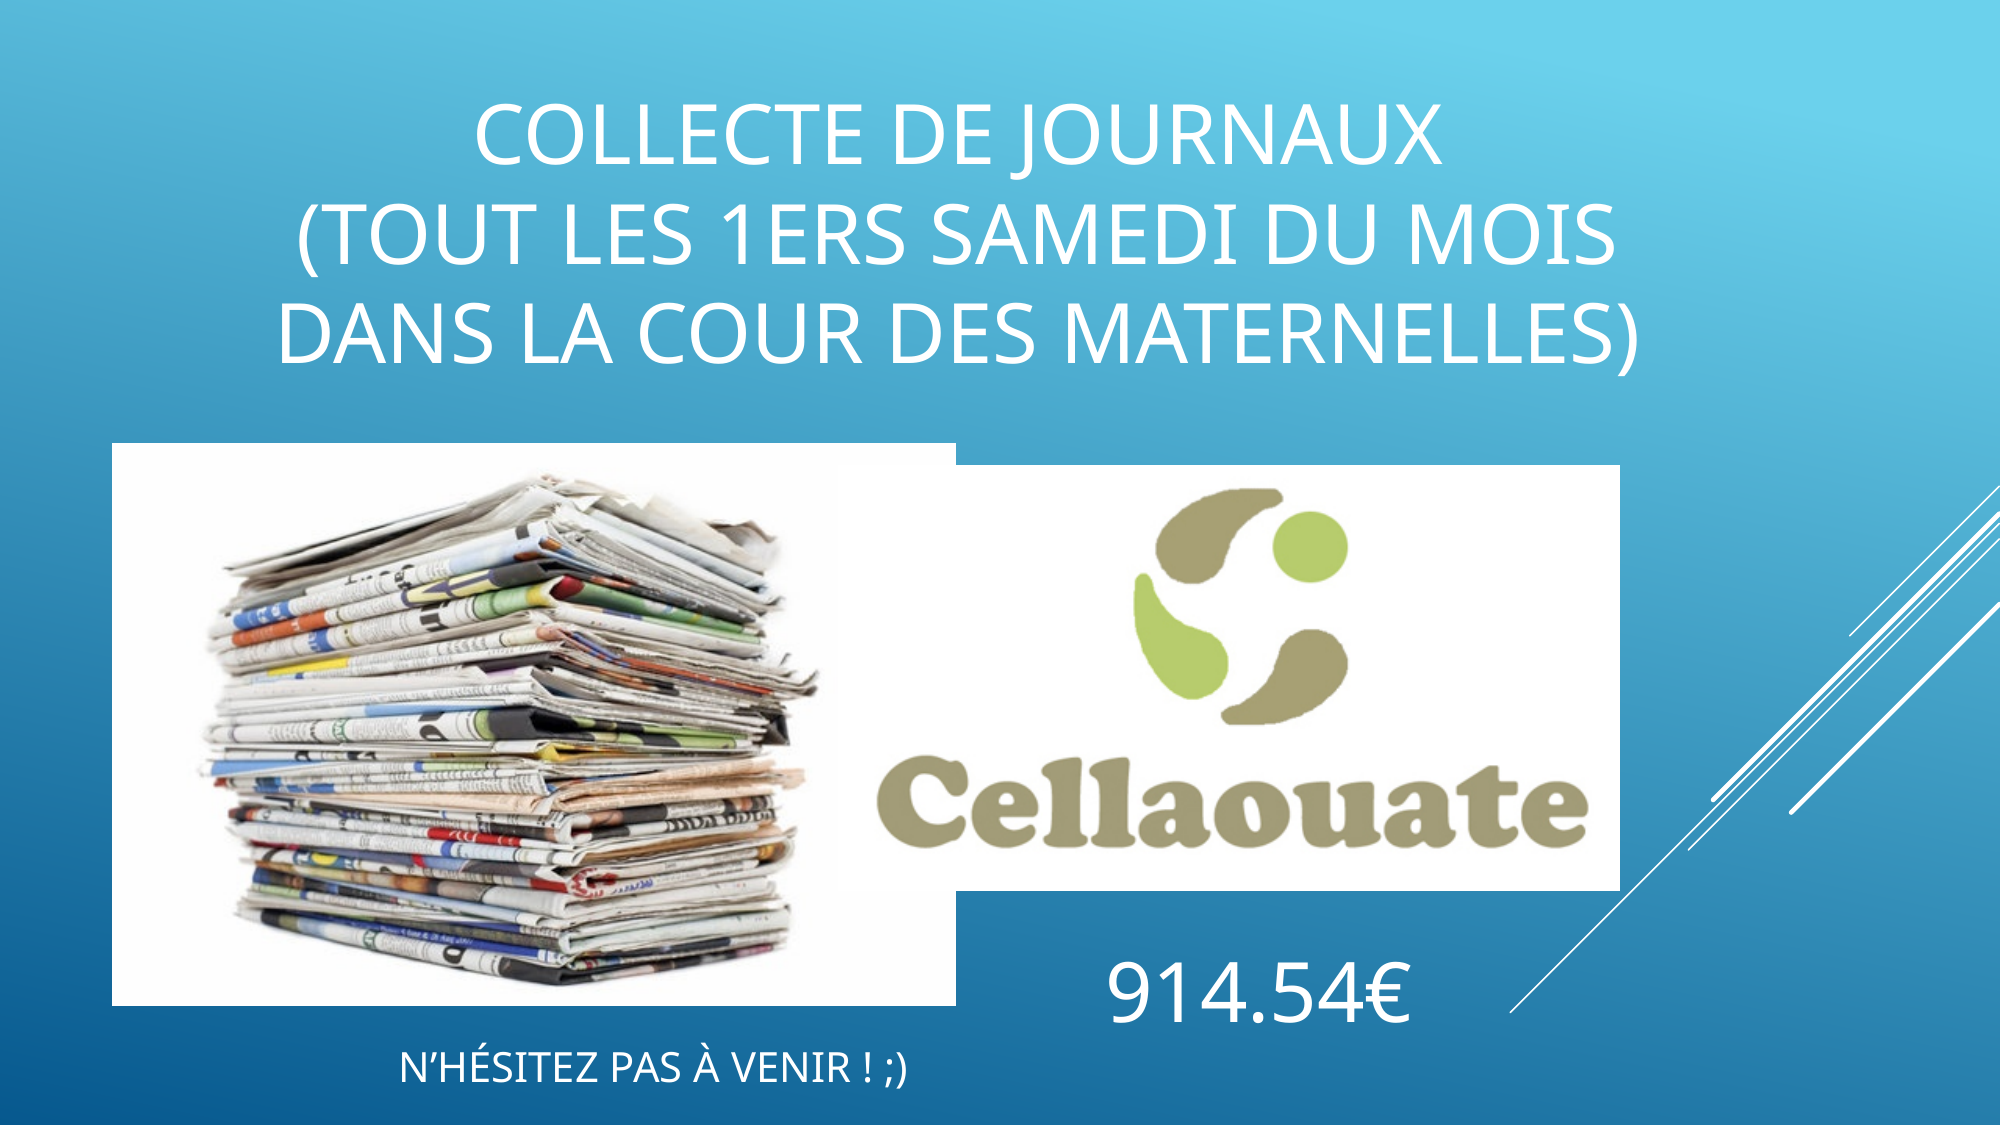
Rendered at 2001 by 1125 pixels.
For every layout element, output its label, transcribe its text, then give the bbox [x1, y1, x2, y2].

picture [111, 442, 1621, 1006]
title Collecte de journaux (tout les 1ers samedi du mois dans la cour des maternelles) [240, 55, 1677, 407]
text_box 914.54€ [1020, 891, 1497, 1089]
text_box N’hésitez pas à venir ! ;) [35, 1005, 1271, 1125]
